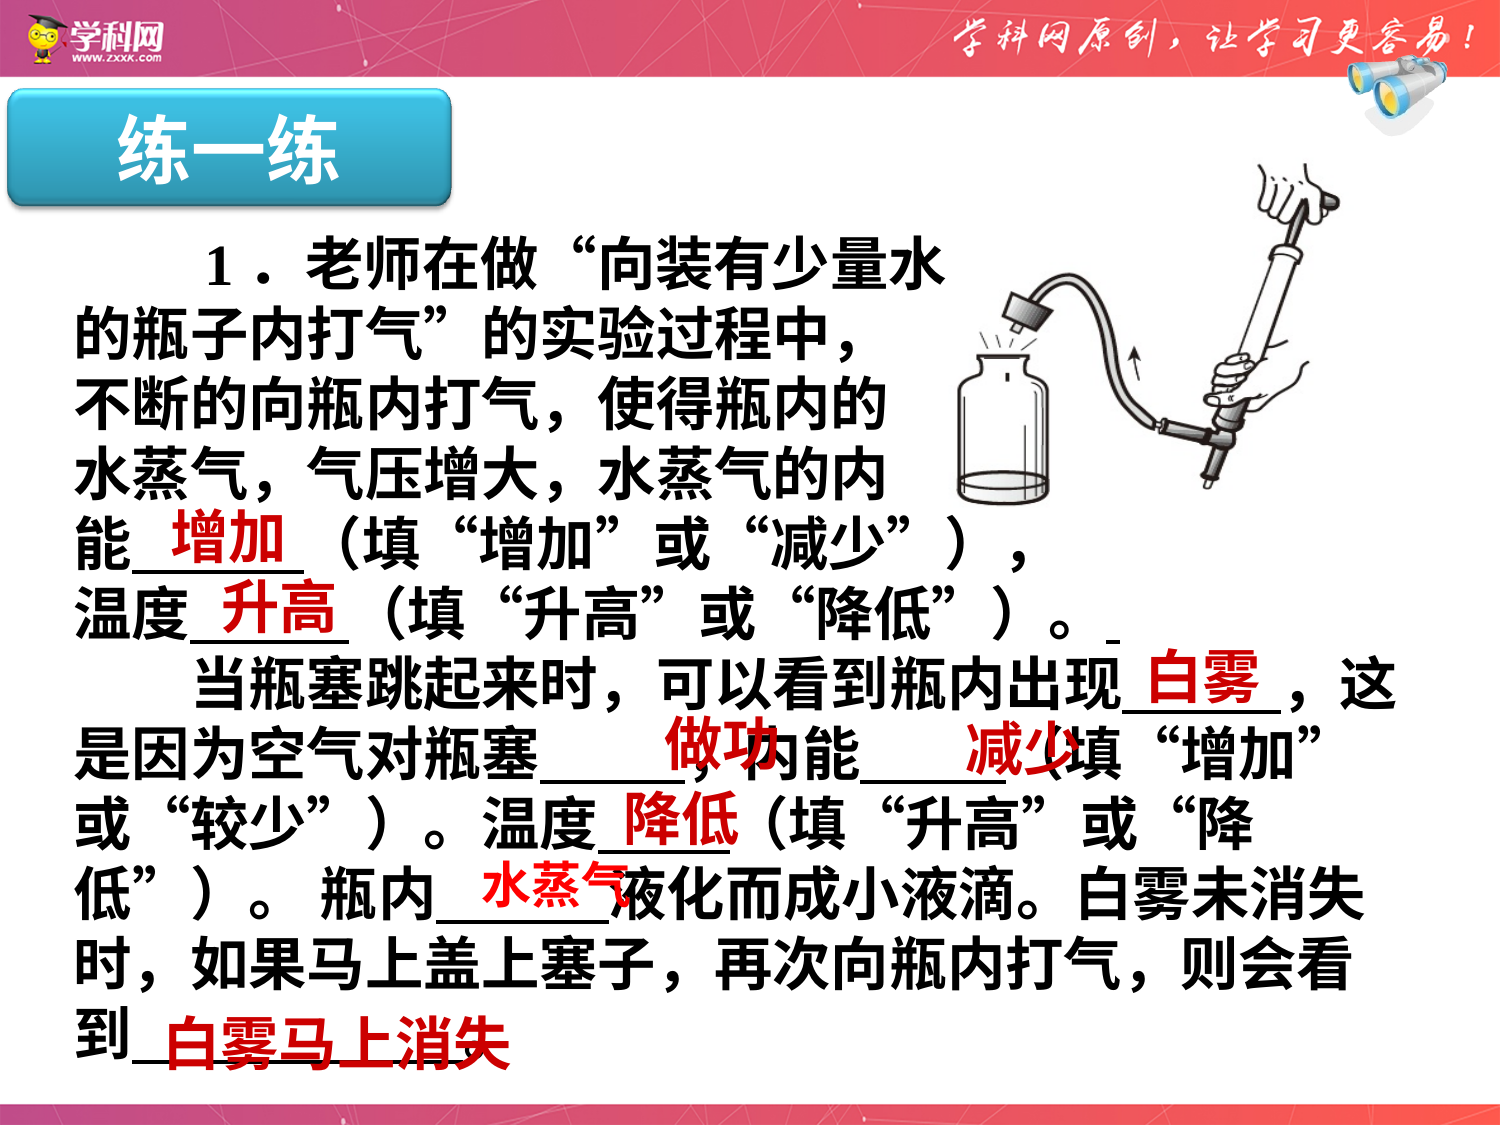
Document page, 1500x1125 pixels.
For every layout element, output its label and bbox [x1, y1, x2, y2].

picture [0, 0, 1500, 1125]
text_box [0, 68, 458, 220]
